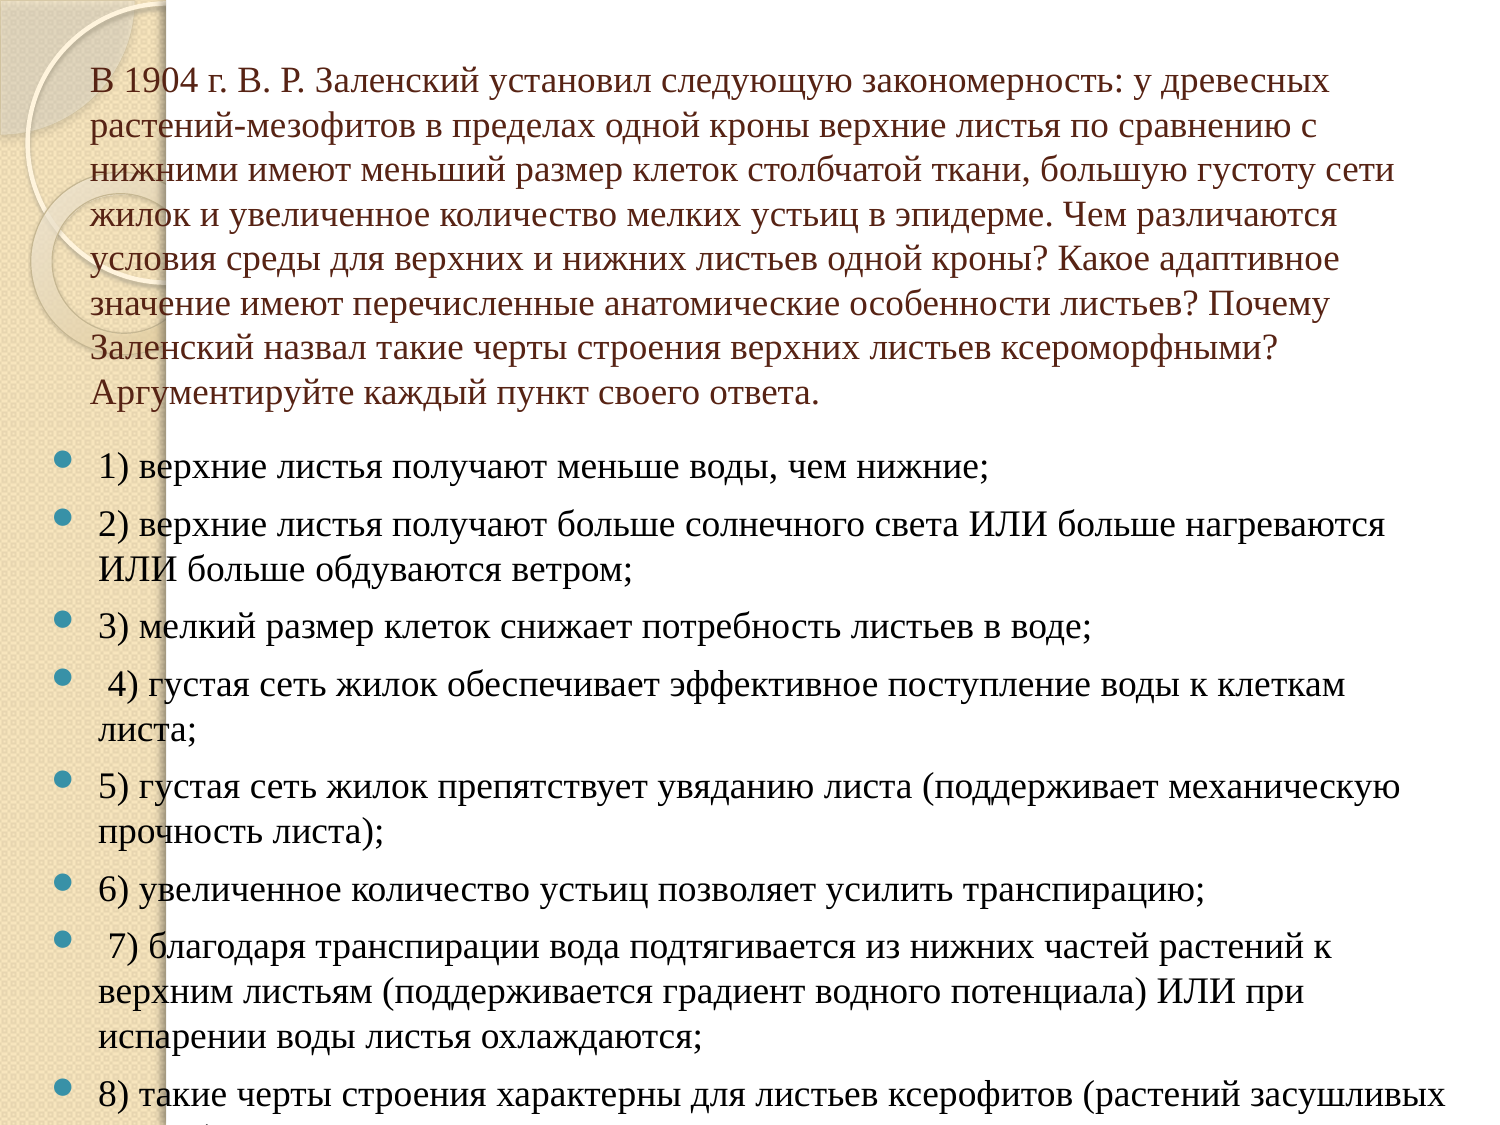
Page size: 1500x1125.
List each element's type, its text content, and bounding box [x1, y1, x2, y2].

list 1) верхние листья получают меньше воды, чем нижние; 2) верхние листья получают больше солнечного света ИЛИ больше нагреваются ИЛИ больше обдуваются ветром; 3) мелкий размер клеток снижает потребность листьев в воде; 4) густая сеть жилок обеспечивает эффективное поступление воды к клеткам листа; 5) густая сеть жилок препятствует увяданию листа (поддерживает механическую прочность листа); 6) увеличенное количество устьиц позволяет усилить транспирацию; 7) благодаря транспирации вода подтягивается из нижних частей растений к верхним листьям (поддерживается градиент водного потенциала) ИЛИ при испарении воды листья охлаждаются; 8) такие черты строения характерны для листьев ксерофитов (растений засушливых местобитаний). [23, 433, 1465, 1067]
title В 1904 г. В. Р. Заленский установил следующую закономерность: у древесных растений-мезофитов в пределах одной кроны верхние листья по сравнению с нижними имеют меньший размер клеток столбчатой ткани, большую густоту сети жилок и увеличенное количество мелких устьиц в эпидерме. Чем различаются условия среды для верхних и нижних листьев одной кроны? Какое адаптивное значение имеют перечисленные анатомические особенности листьев? Почему Заленский назвал такие черты строения верхних листьев ксероморфными? Аргументируйте каждый пункт своего ответа. [75, 45, 1425, 422]
